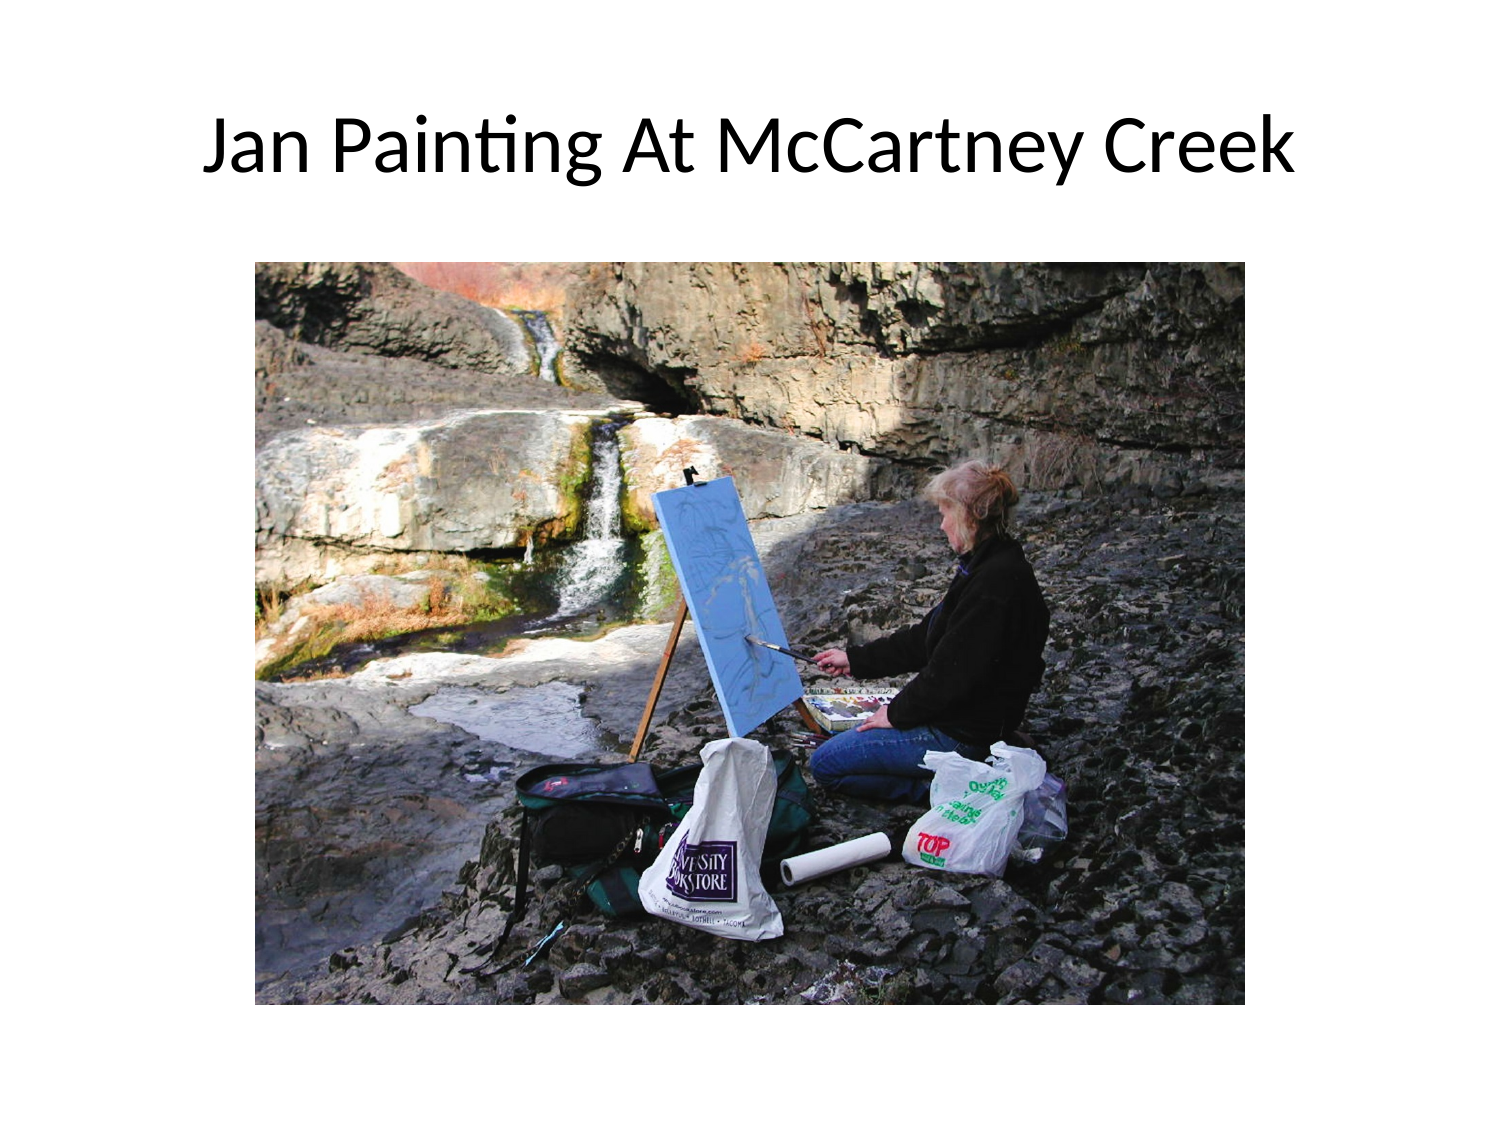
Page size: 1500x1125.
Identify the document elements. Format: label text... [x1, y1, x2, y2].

title Jan Painting At McCartney Creek [75, 45, 1425, 233]
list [254, 262, 1246, 1006]
